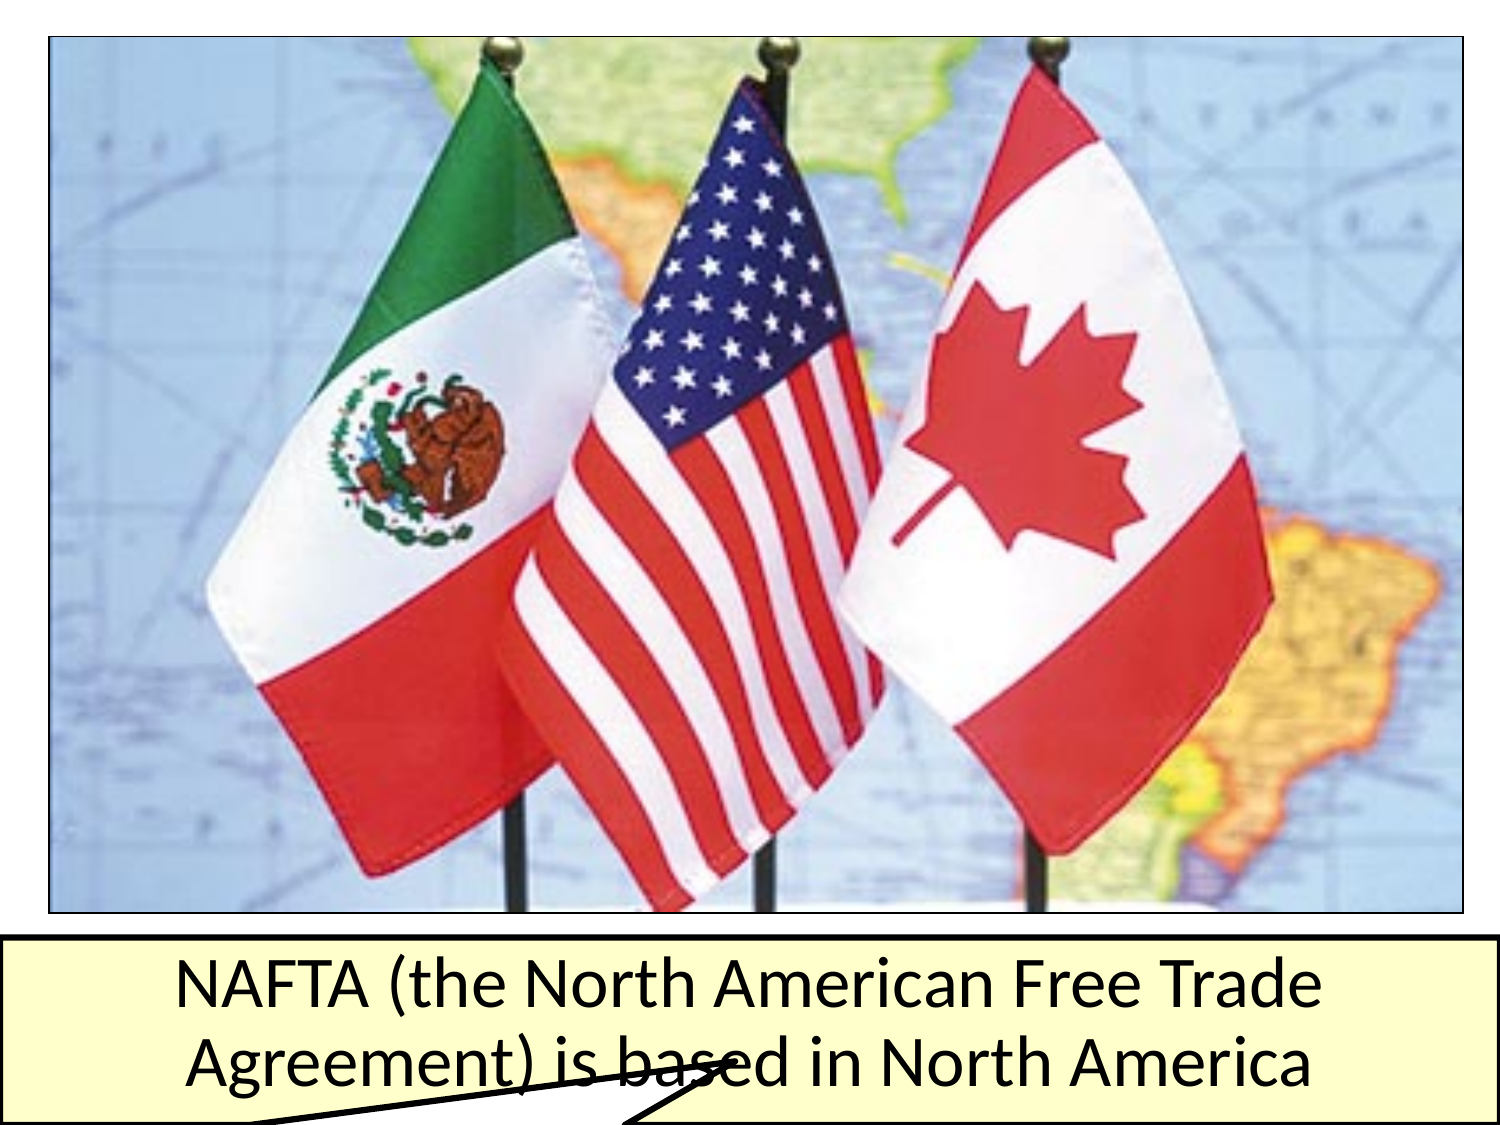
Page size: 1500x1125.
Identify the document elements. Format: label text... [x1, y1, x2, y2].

picture [49, 37, 1463, 913]
text_box NAFTA (the North American Free Trade Agreement) is based in North America [0, 937, 1500, 1125]
